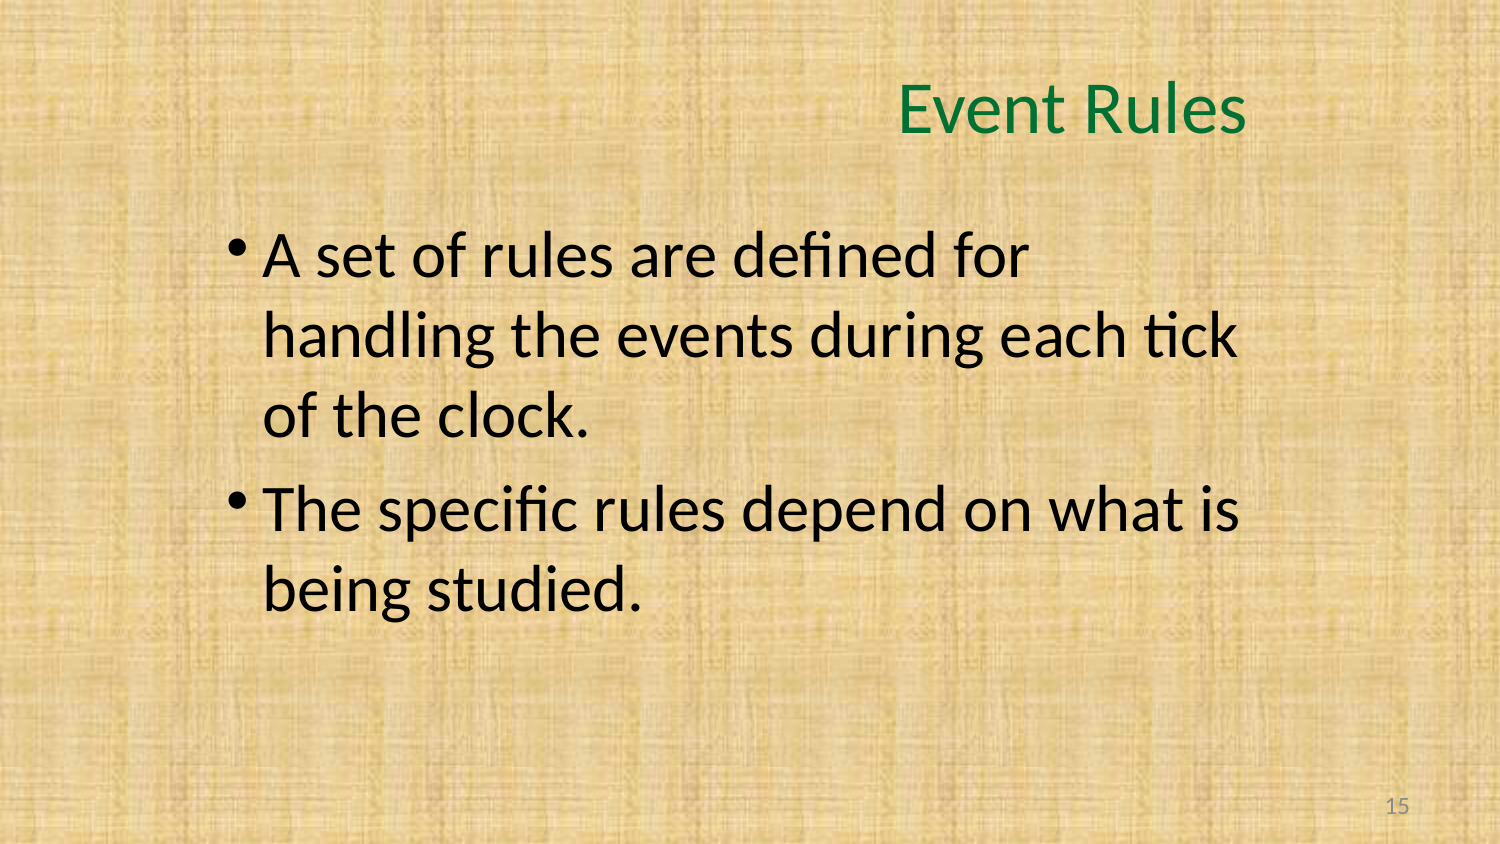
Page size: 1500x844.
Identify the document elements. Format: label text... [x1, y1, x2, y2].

title Event Rules [243, 33, 1259, 175]
list A set of rules are defined for handling the events during each tick of the clock. The specific rules depend on what is being studied. [198, 203, 1277, 761]
slide_number 15 [1074, 782, 1425, 827]
picture [0, 0, 1500, 844]
